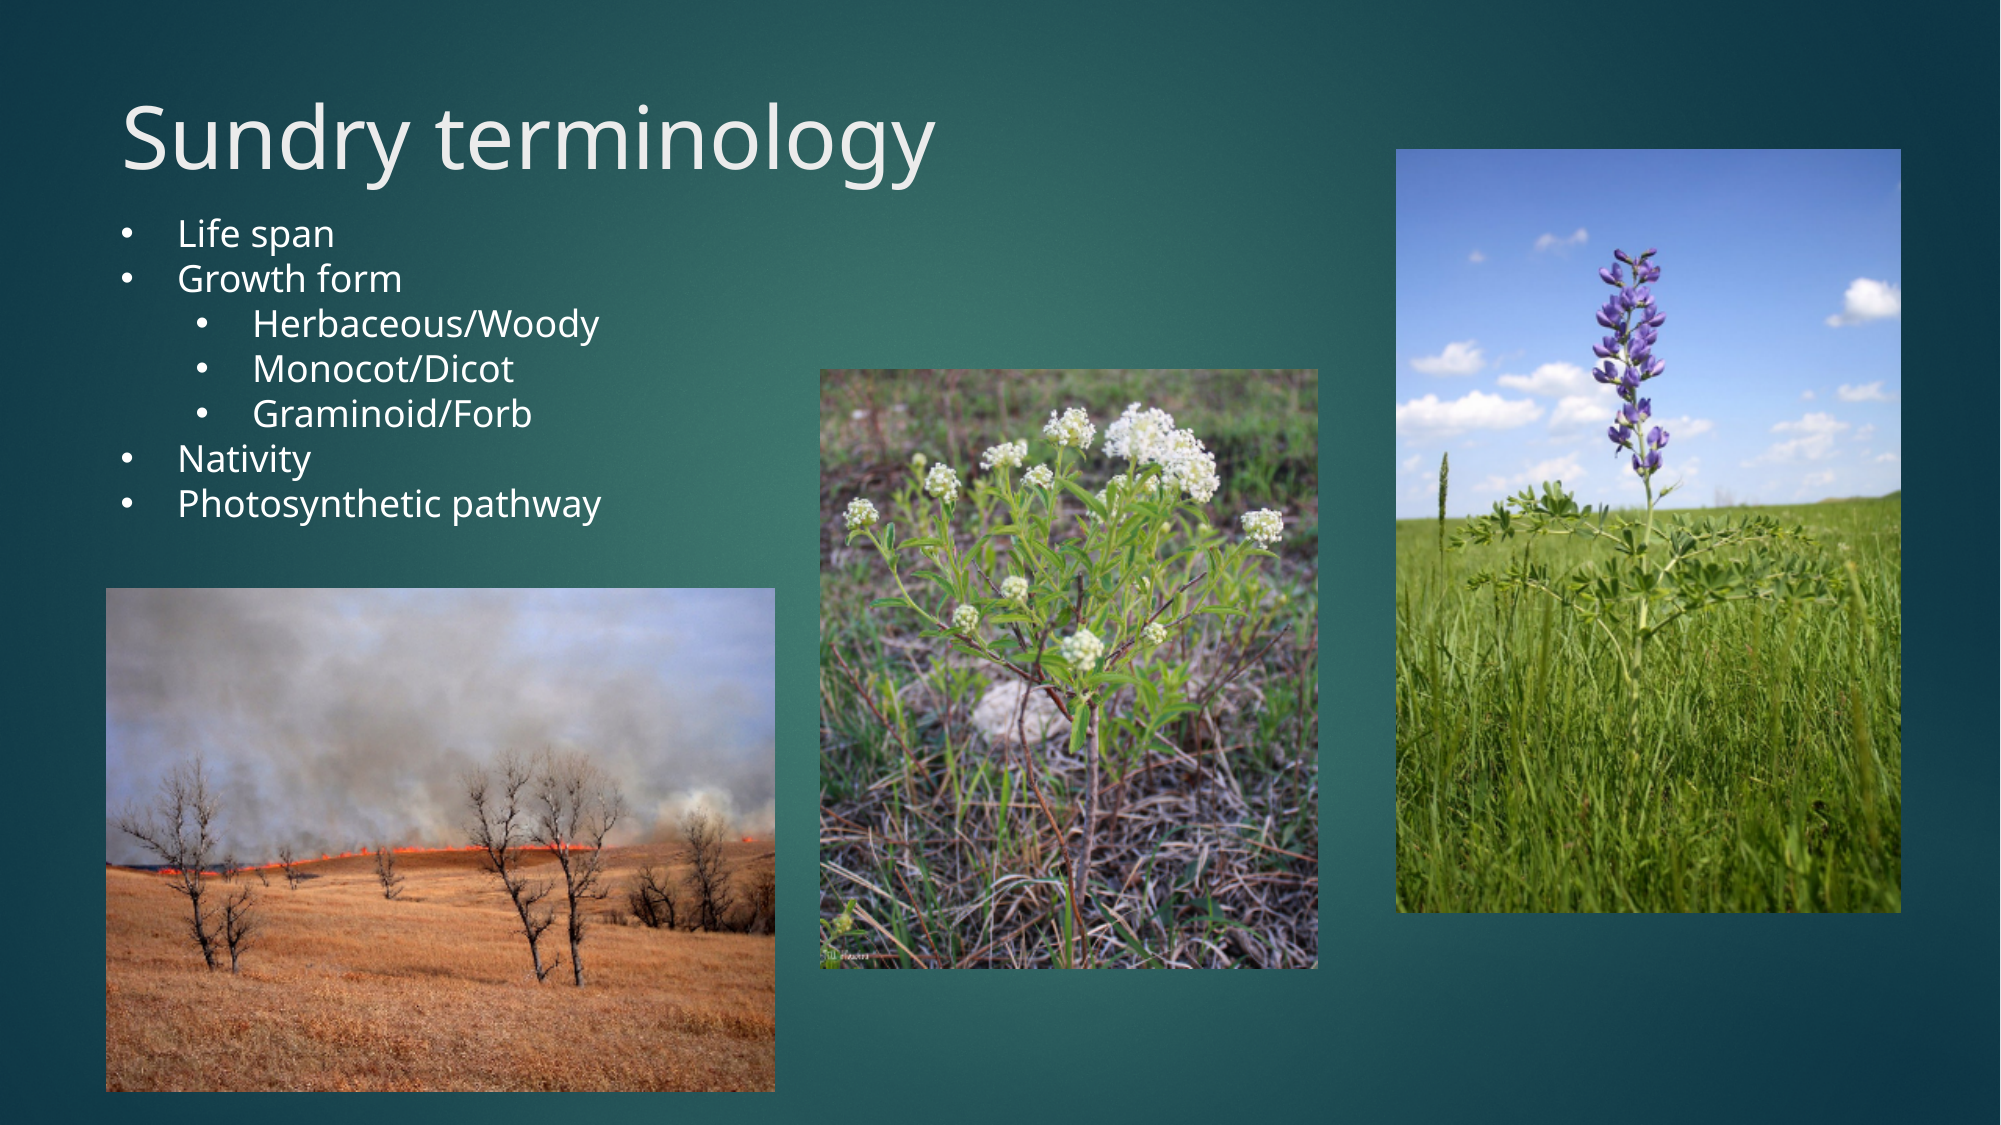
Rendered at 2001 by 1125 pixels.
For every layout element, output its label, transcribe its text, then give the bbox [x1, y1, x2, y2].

picture [1396, 149, 1901, 913]
picture [820, 369, 1319, 969]
text_box Life span Growth form Herbaceous/Woody Monocot/Dicot Graminoid/Forb Nativity Photosynthetic pathway [105, 202, 1390, 533]
title Sundry terminology [106, 74, 1649, 202]
picture [105, 588, 775, 1092]
